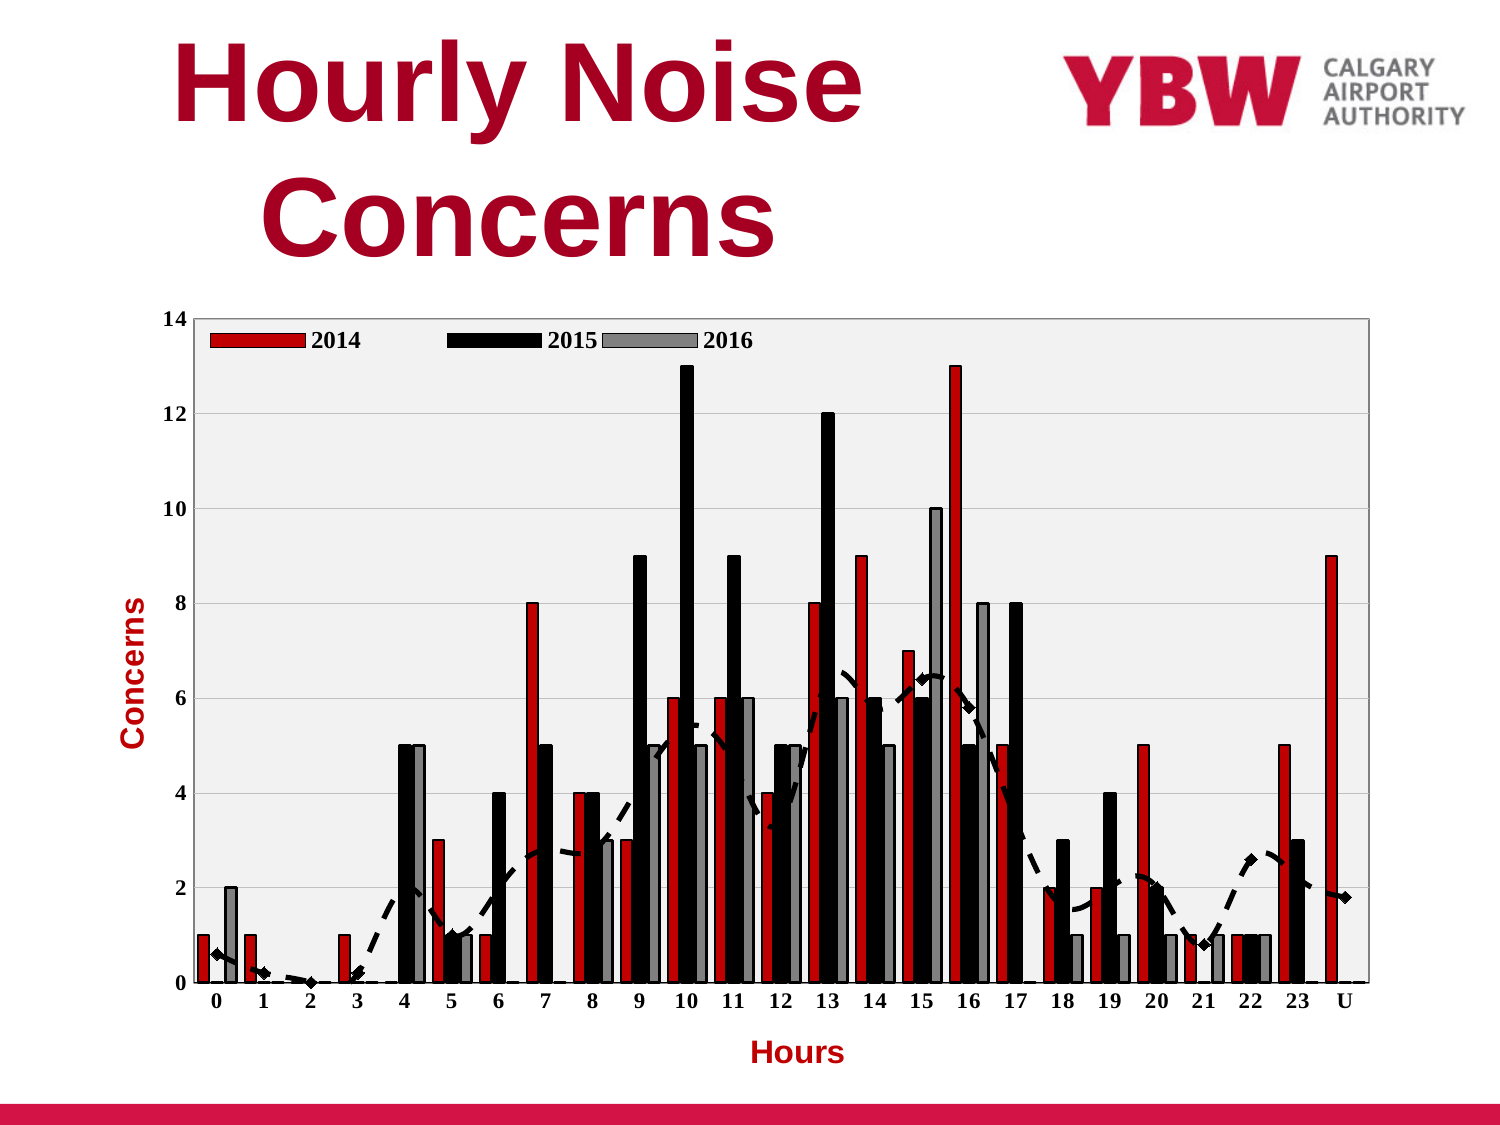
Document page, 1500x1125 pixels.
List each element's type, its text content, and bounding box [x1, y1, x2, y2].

title Hourly Noise Concerns [0, 23, 1040, 265]
picture [0, 0, 1500, 1103]
chart [99, 299, 1391, 1081]
